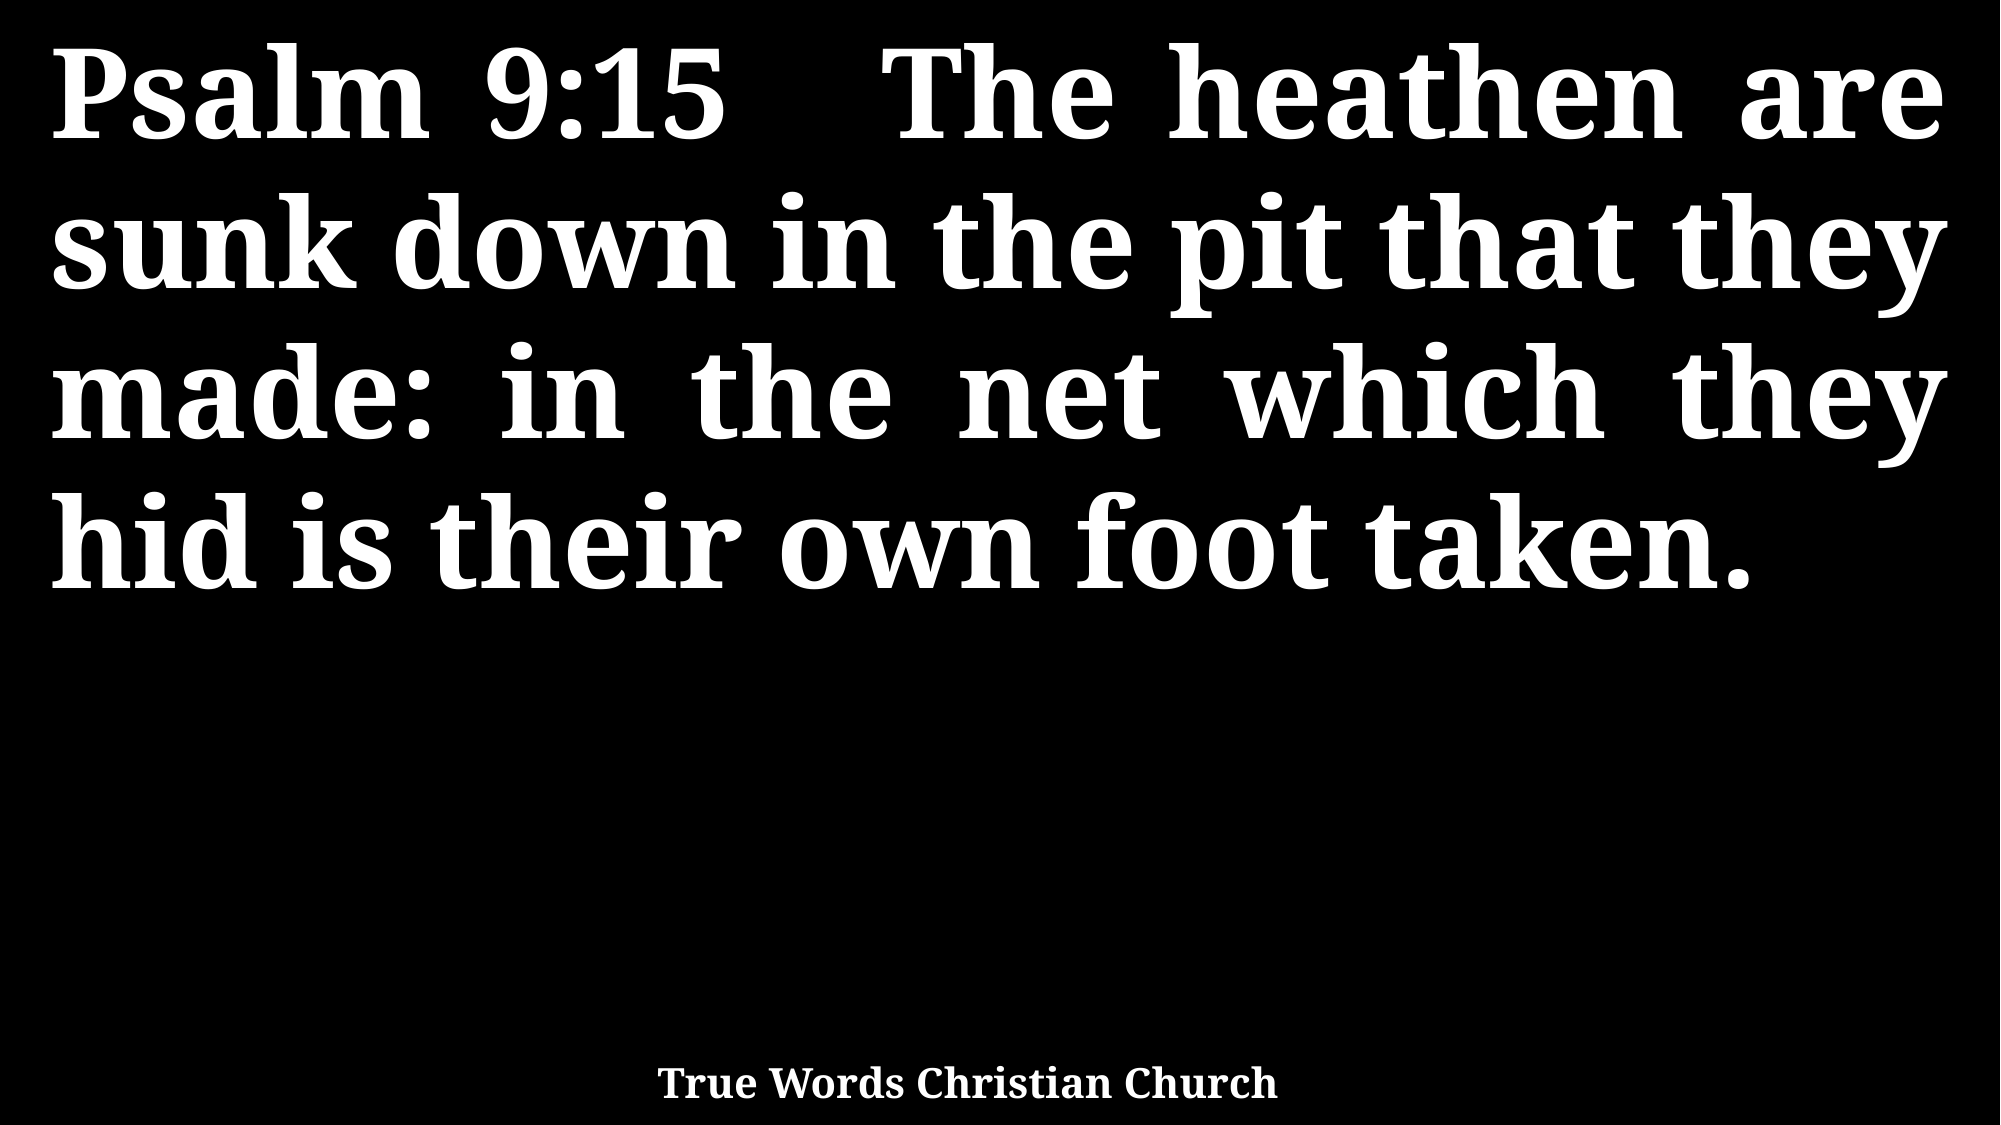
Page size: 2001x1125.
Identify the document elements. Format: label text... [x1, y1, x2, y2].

text_box Psalm 9:15 The heathen are sunk down in the pit that they made: in the net which they hid is their own foot taken. [35, 6, 1965, 622]
text_box True Words Christian Church [642, 1049, 1294, 1114]
